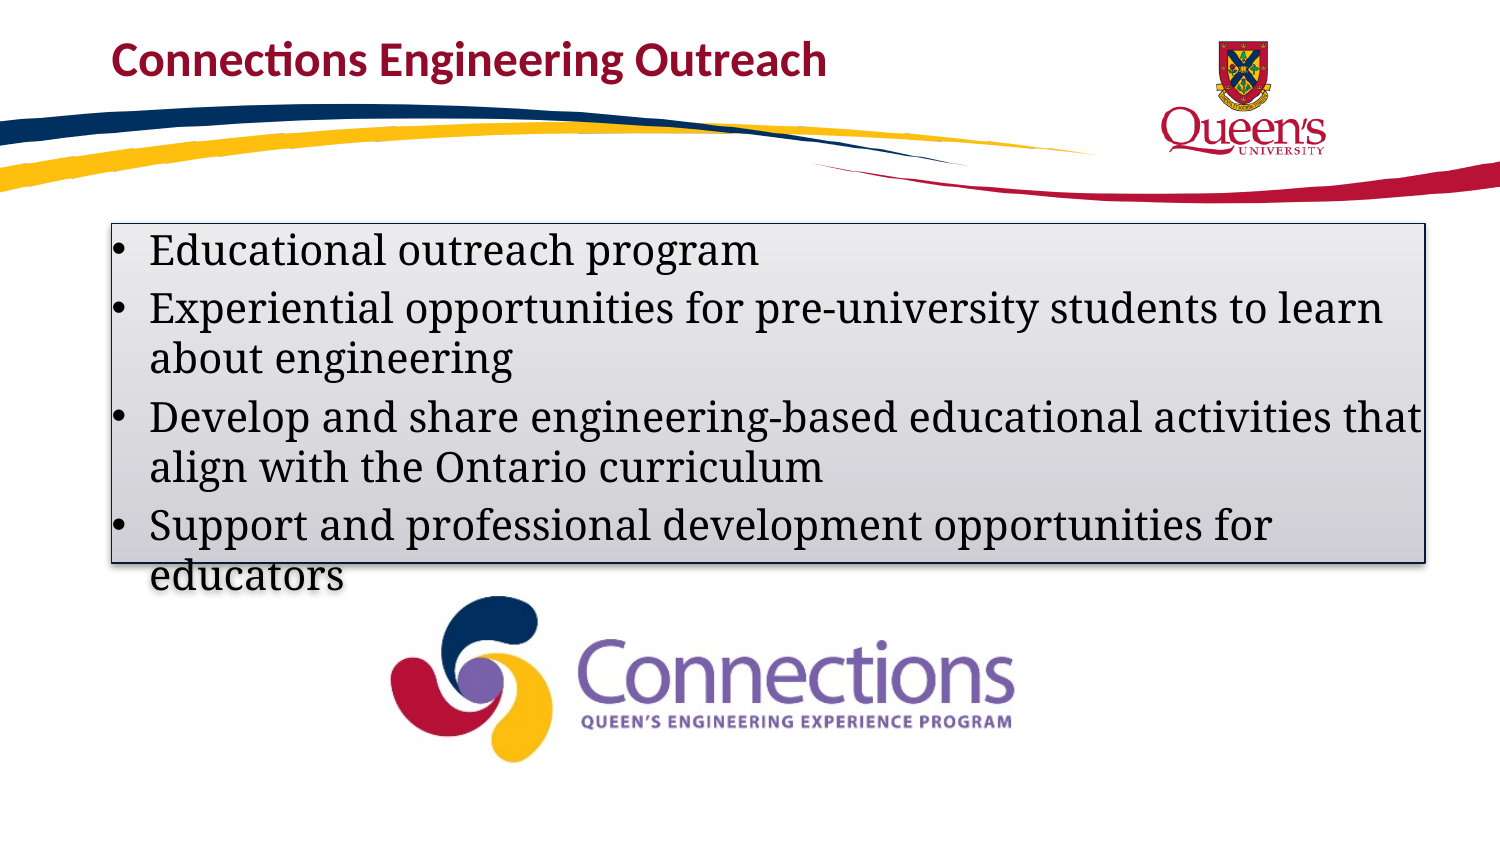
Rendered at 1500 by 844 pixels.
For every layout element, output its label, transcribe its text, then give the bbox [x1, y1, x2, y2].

title Connections Engineering Outreach [111, 0, 1117, 117]
picture [346, 589, 1056, 770]
list Educational outreach program Experiential opportunities for pre-university students to learn about engineering Develop and share engineering-based educational activities that align with the Ontario curriculum Support and professional development opportunities for educators [111, 223, 1426, 564]
